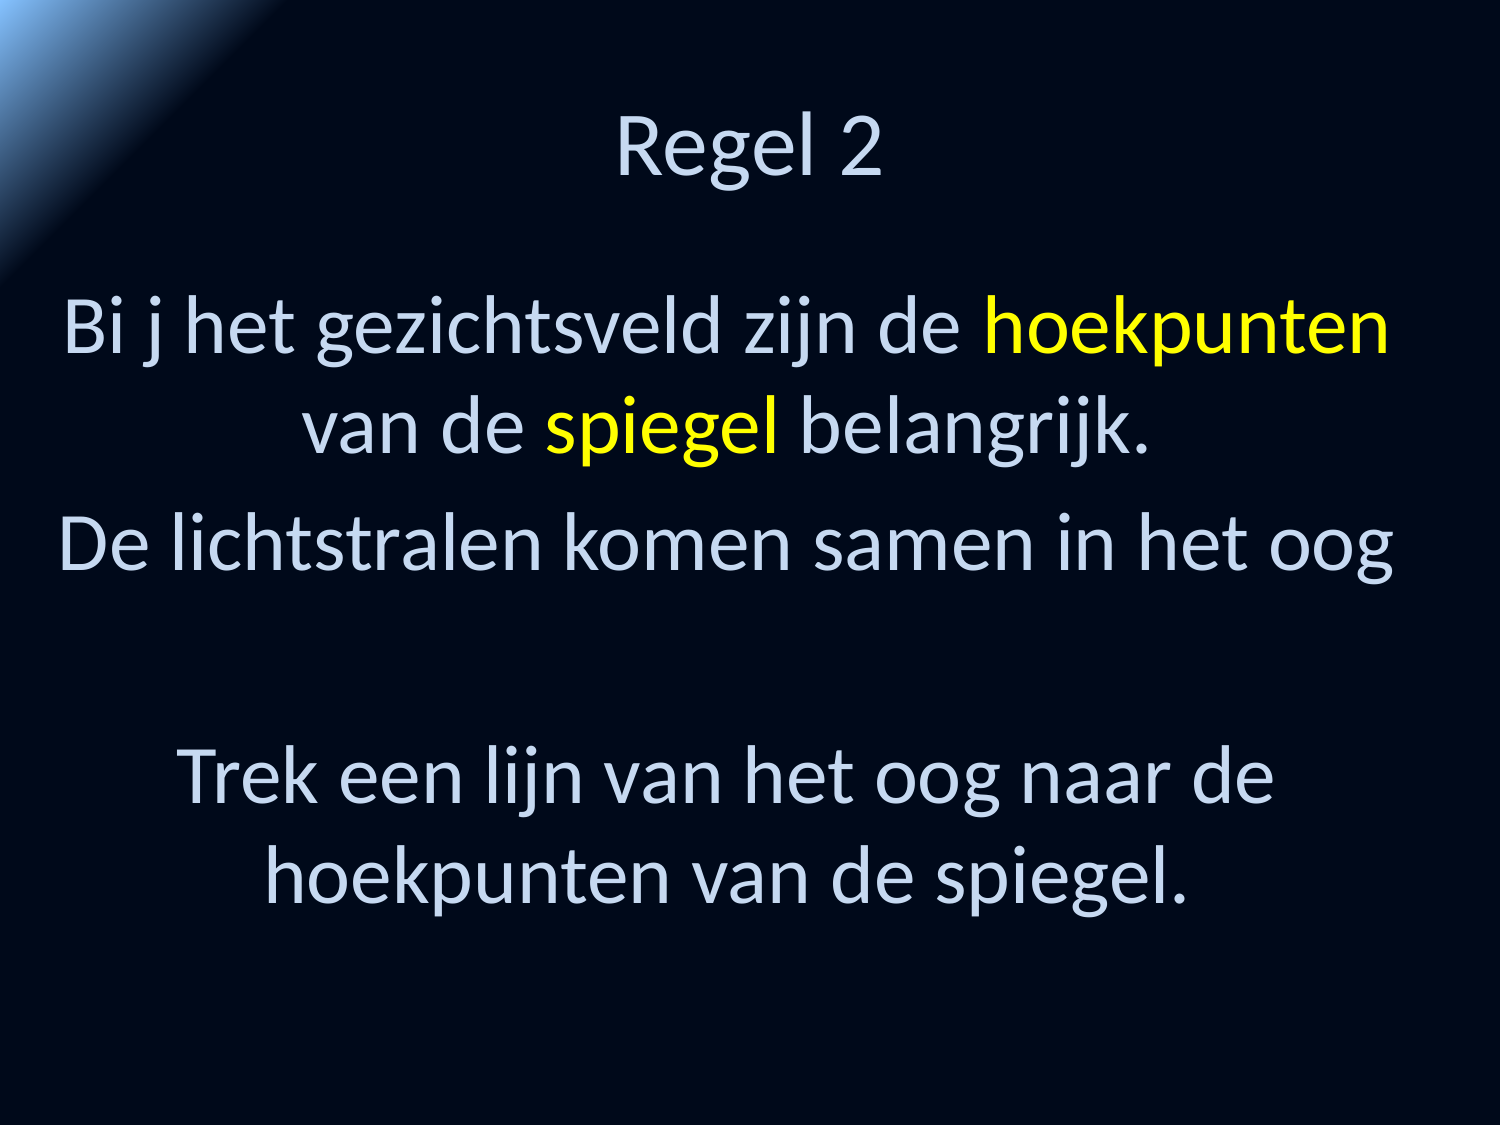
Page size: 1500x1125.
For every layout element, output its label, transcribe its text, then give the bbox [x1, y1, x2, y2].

title Regel 2 [75, 45, 1425, 233]
list Bi j het gezichtsveld zijn de hoekpunten van de spiegel belangrijk. De lichtstralen komen samen in het oog Trek een lijn van het oog naar de hoekpunten van de spiegel. [29, 262, 1425, 587]
